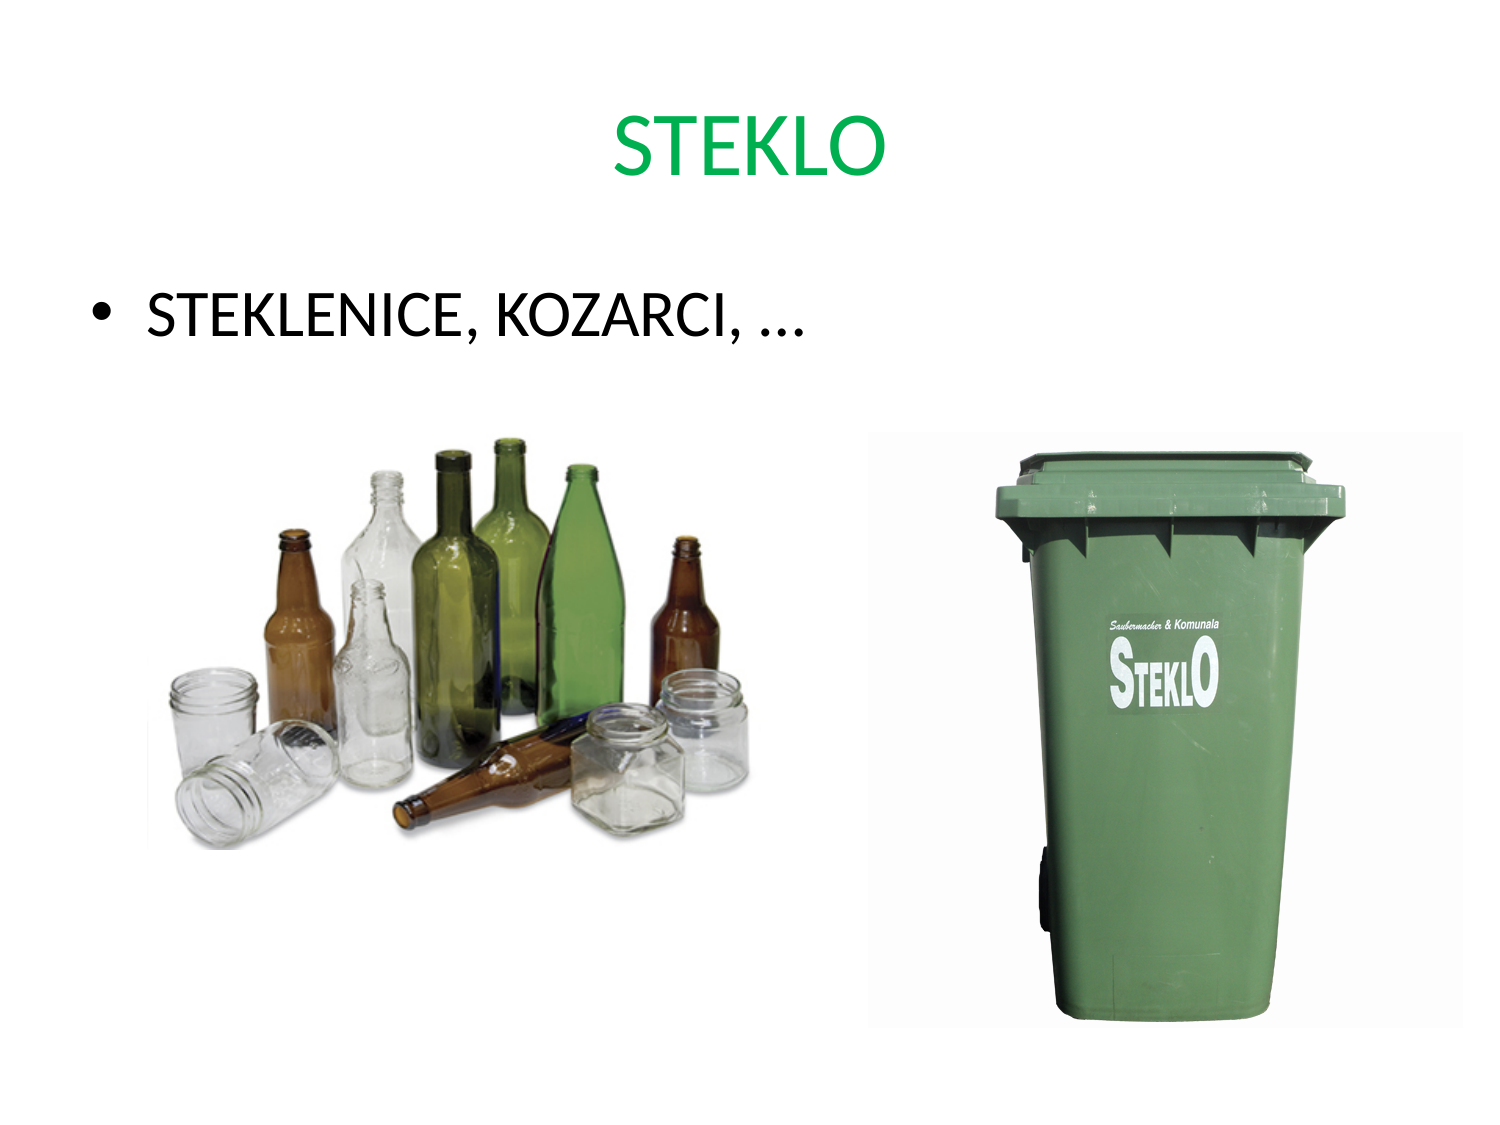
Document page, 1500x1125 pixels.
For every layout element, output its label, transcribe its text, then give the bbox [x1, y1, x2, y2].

list STEKLENICE, KOZARCI, … [75, 262, 1425, 1005]
title STEKLO [75, 45, 1425, 233]
picture [147, 432, 773, 850]
picture [867, 432, 1464, 1028]
